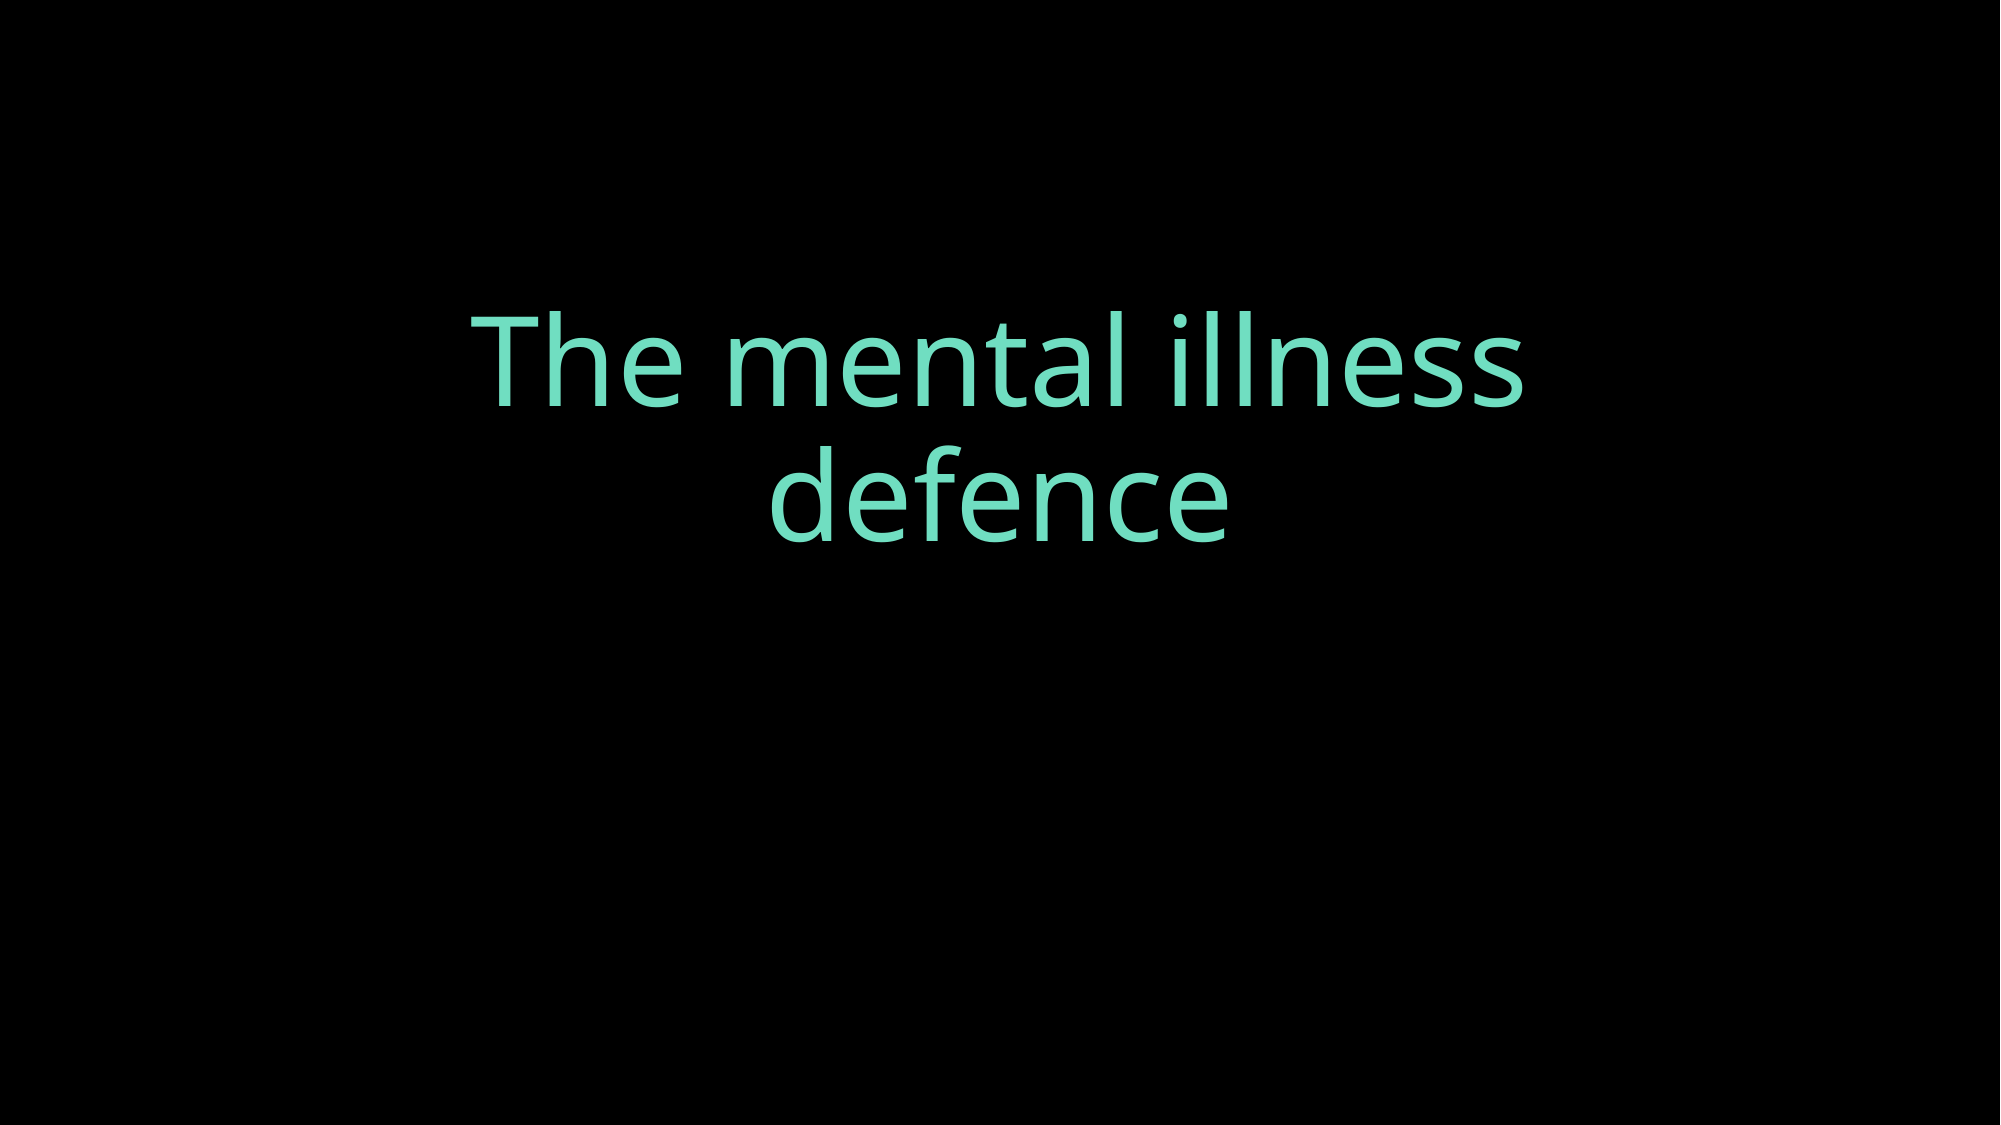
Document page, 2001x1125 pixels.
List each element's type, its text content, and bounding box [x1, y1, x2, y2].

title The mental illness defence [249, 184, 1750, 576]
